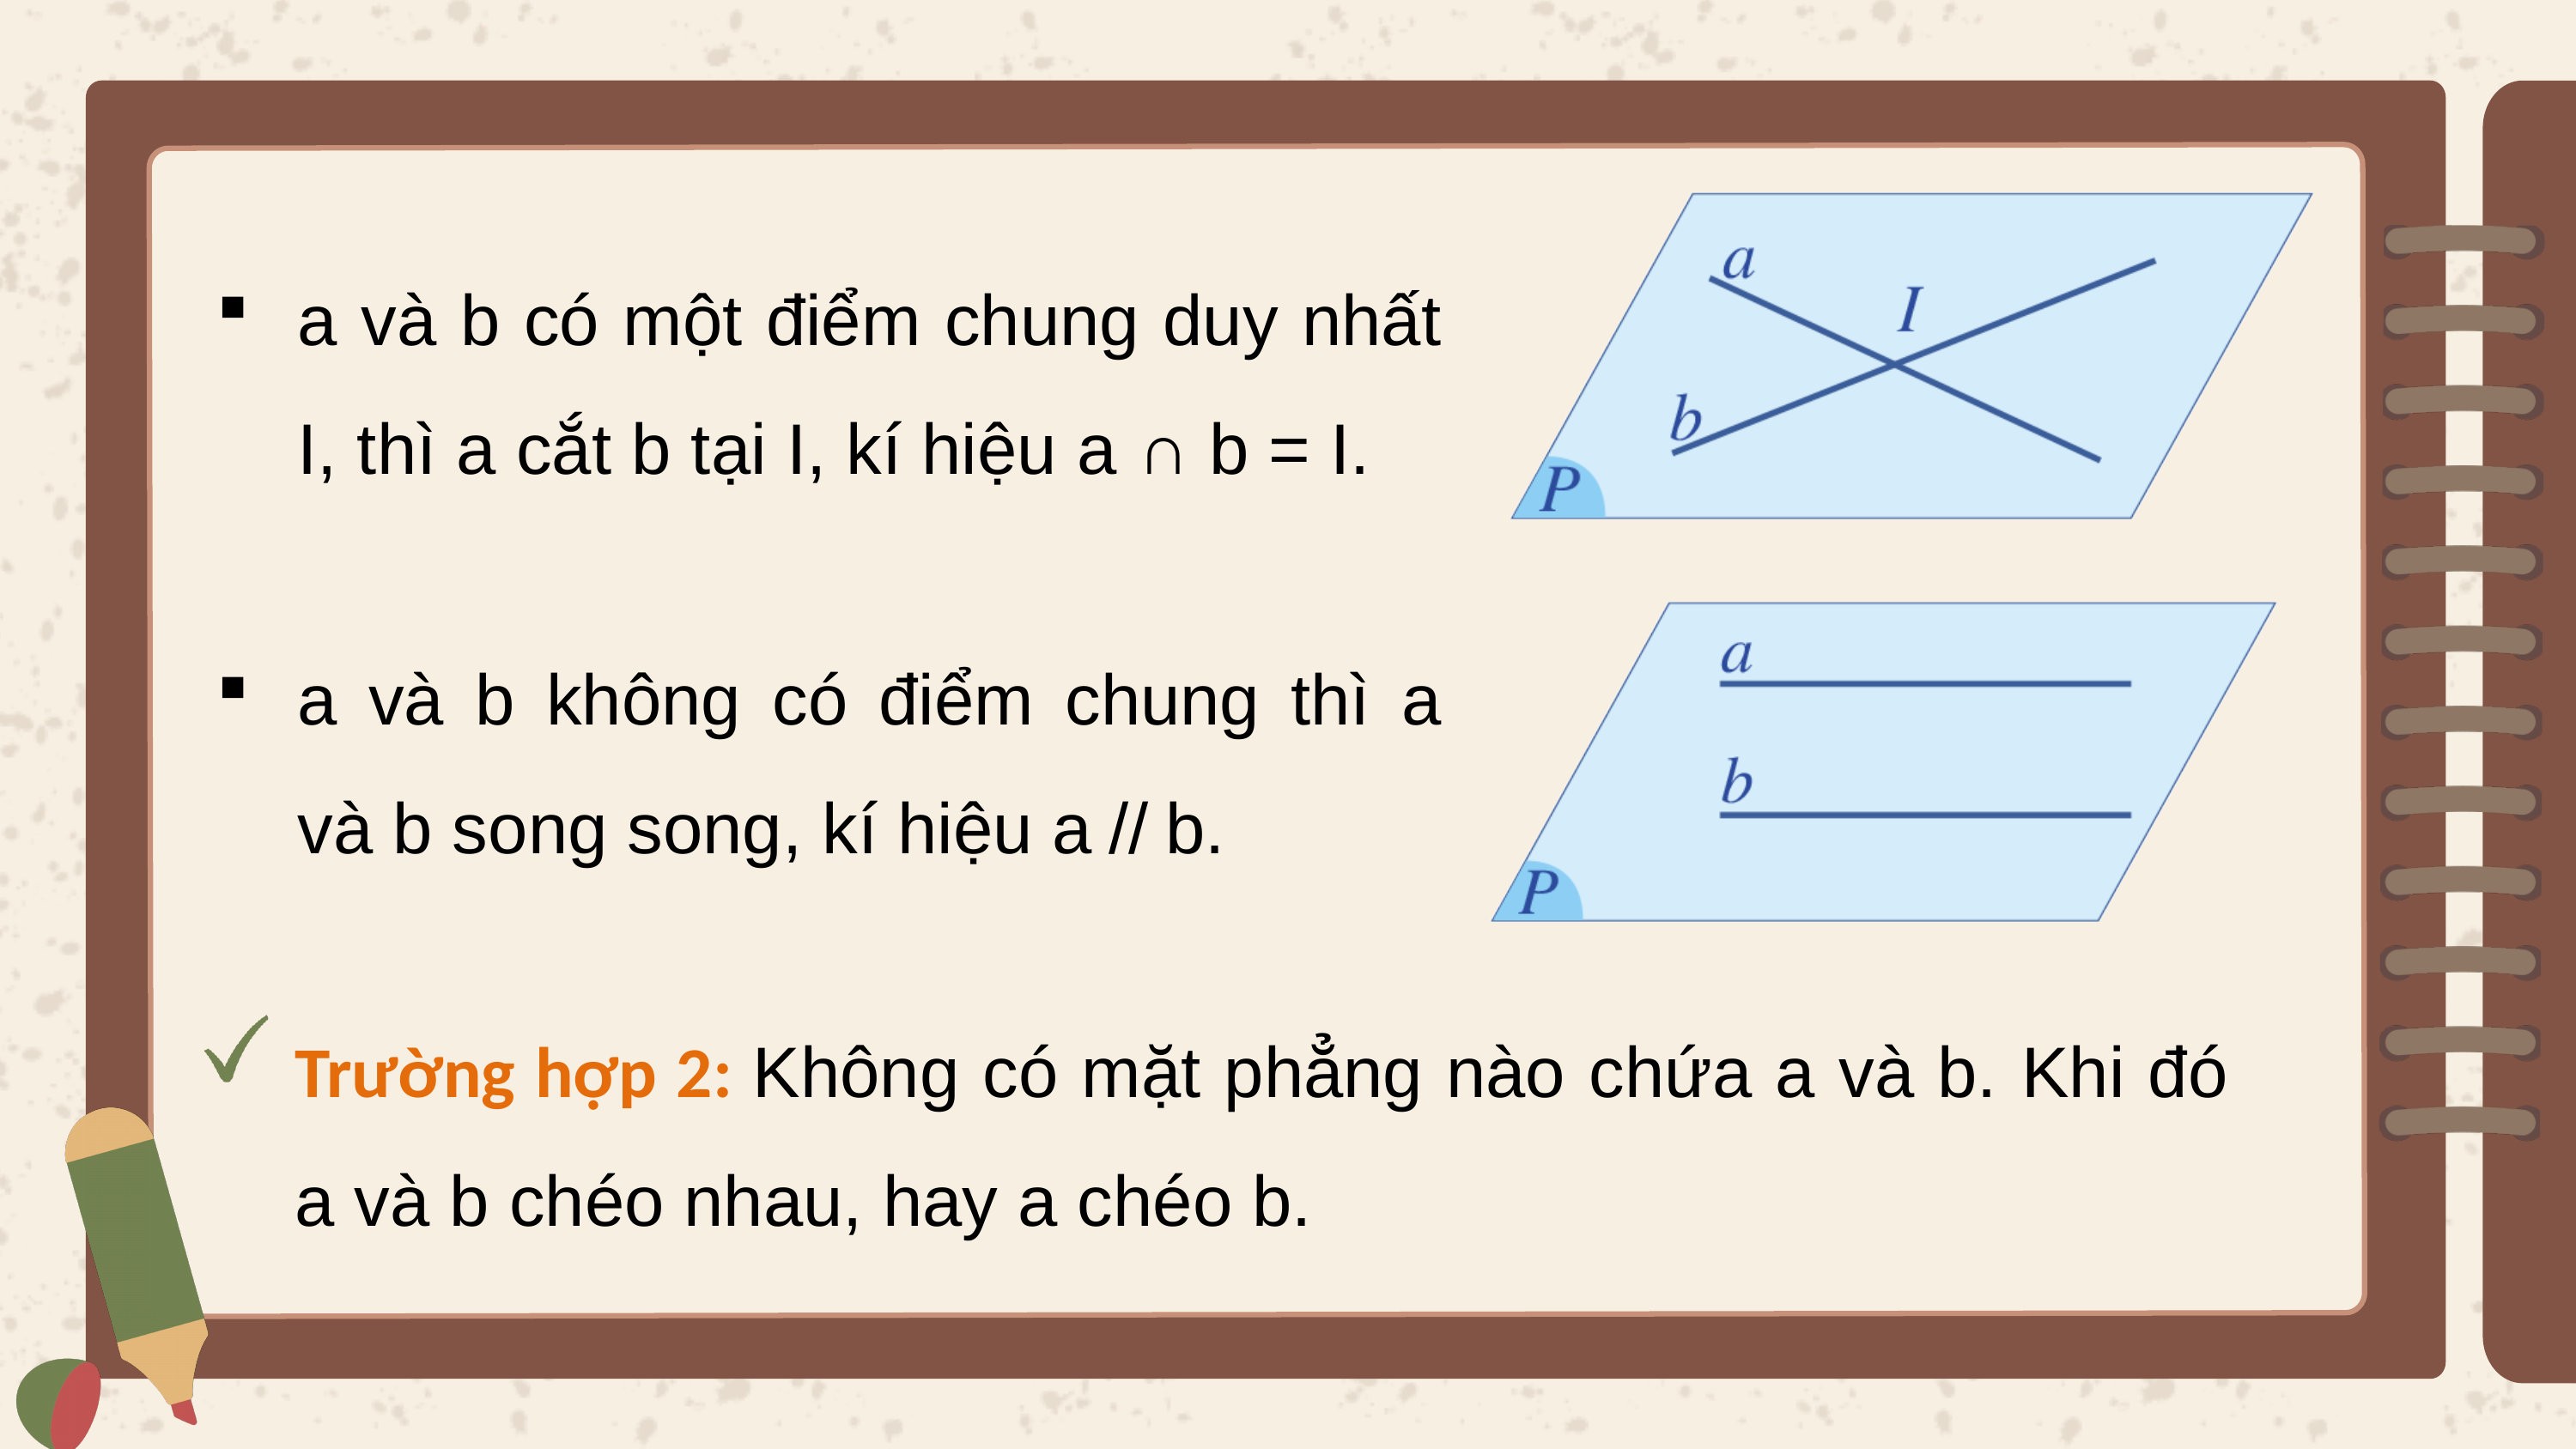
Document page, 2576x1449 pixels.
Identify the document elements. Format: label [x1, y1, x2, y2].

text_box [2482, 80, 2576, 1384]
text_box [0, 0, 2576, 1449]
picture [1474, 591, 2292, 929]
text_box [204, 976, 2241, 1251]
text_box [149, 146, 2365, 1315]
text_box [85, 80, 2446, 1379]
picture [1498, 168, 2321, 530]
